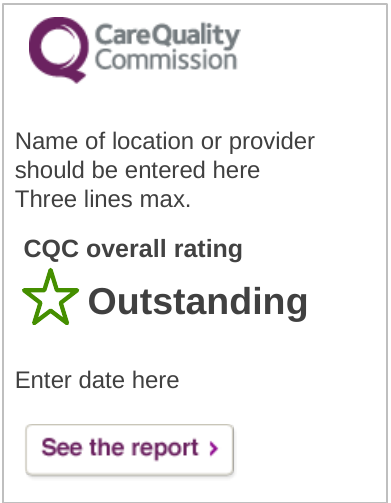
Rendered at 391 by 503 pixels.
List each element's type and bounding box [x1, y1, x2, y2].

text_box [3, 3, 391, 503]
